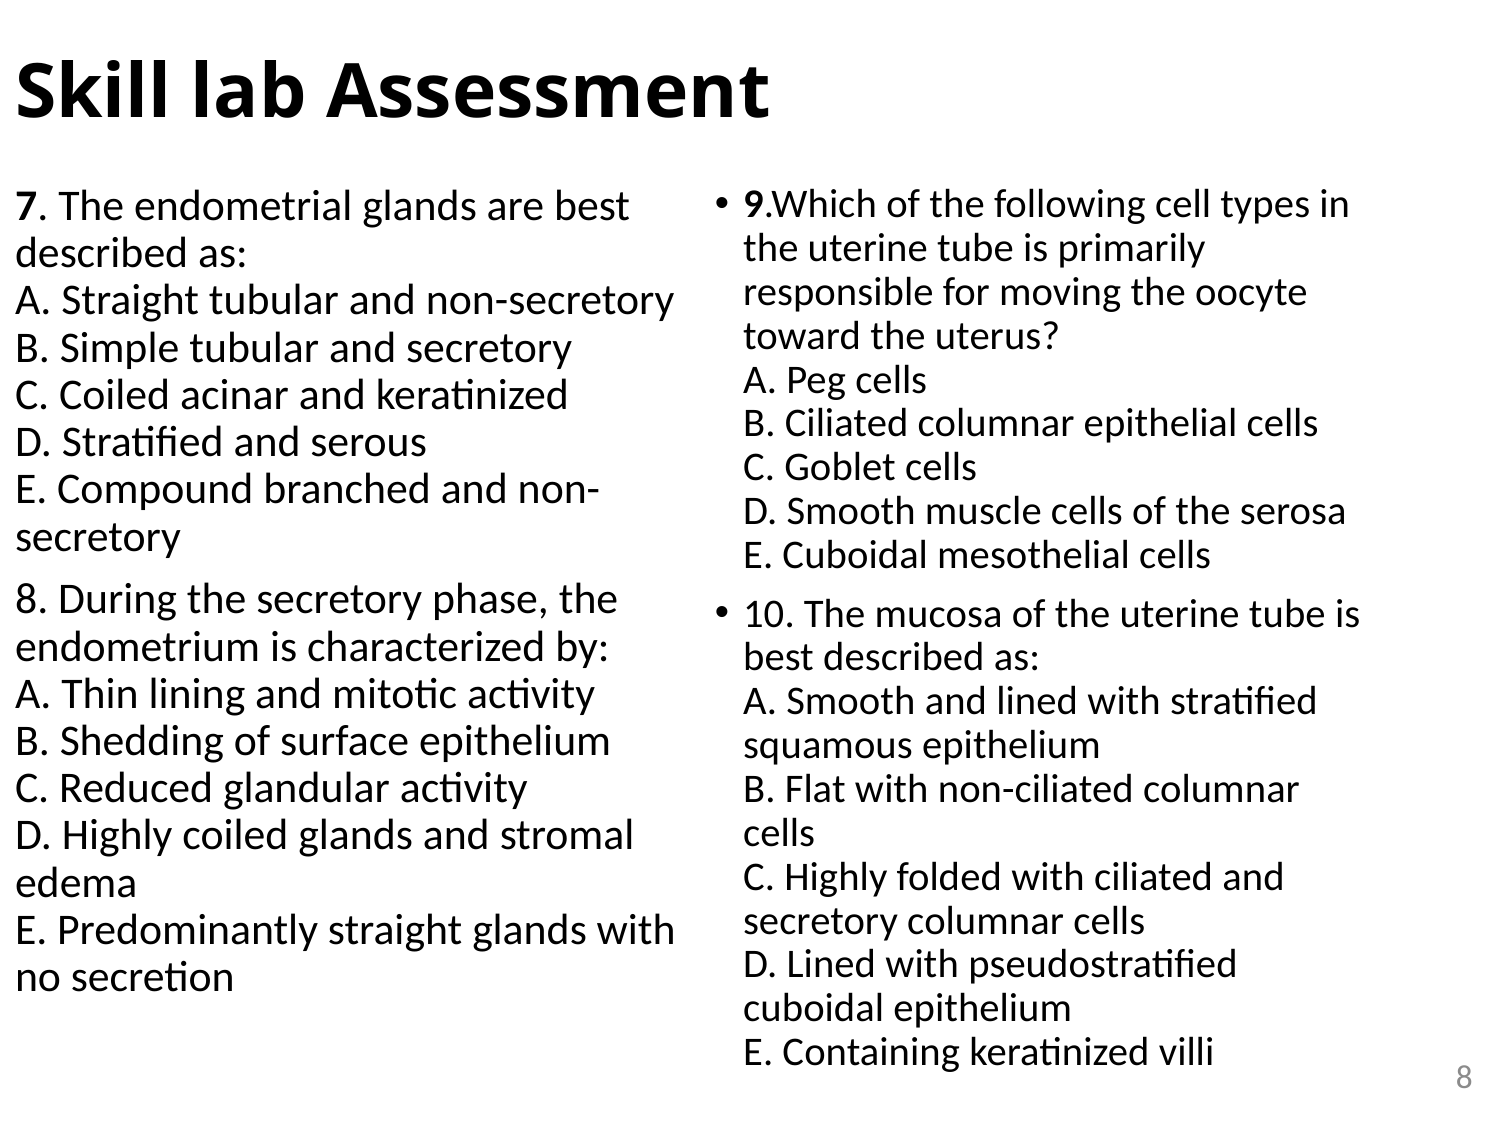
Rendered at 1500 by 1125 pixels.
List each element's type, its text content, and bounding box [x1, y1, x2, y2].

title Skill lab Assessment [0, 24, 1397, 163]
list 9.Which of the following cell types in the uterine tube is primarily responsible for moving the oocyte toward the uterus? A. Peg cells B. Ciliated columnar epithelial cells C. Goblet cells D. Smooth muscle cells of the serosa E. Cuboidal mesothelial cells 10. The mucosa of the uterine tube is best described as: A. Smooth and lined with stratified squamous epithelium B. Flat with non-ciliated columnar cells C. Highly folded with ciliated and secretory columnar cells D. Lined with pseudostratified cuboidal epithelium E. Containing keratinized villi [699, 174, 1397, 1088]
list 7. The endometrial glands are best described as: A. Straight tubular and non-secretory B. Simple tubular and secretory C. Coiled acinar and keratinized D. Stratified and serous E. Compound branched and non-secretory 8. During the secretory phase, the endometrium is characterized by: A. Thin lining and mitotic activity B. Shedding of surface epithelium C. Reduced glandular activity D. Highly coiled glands and stromal edema E. Predominantly straight glands with no secretion [0, 174, 741, 1113]
slide_number 8 [1396, 1025, 1488, 1125]
